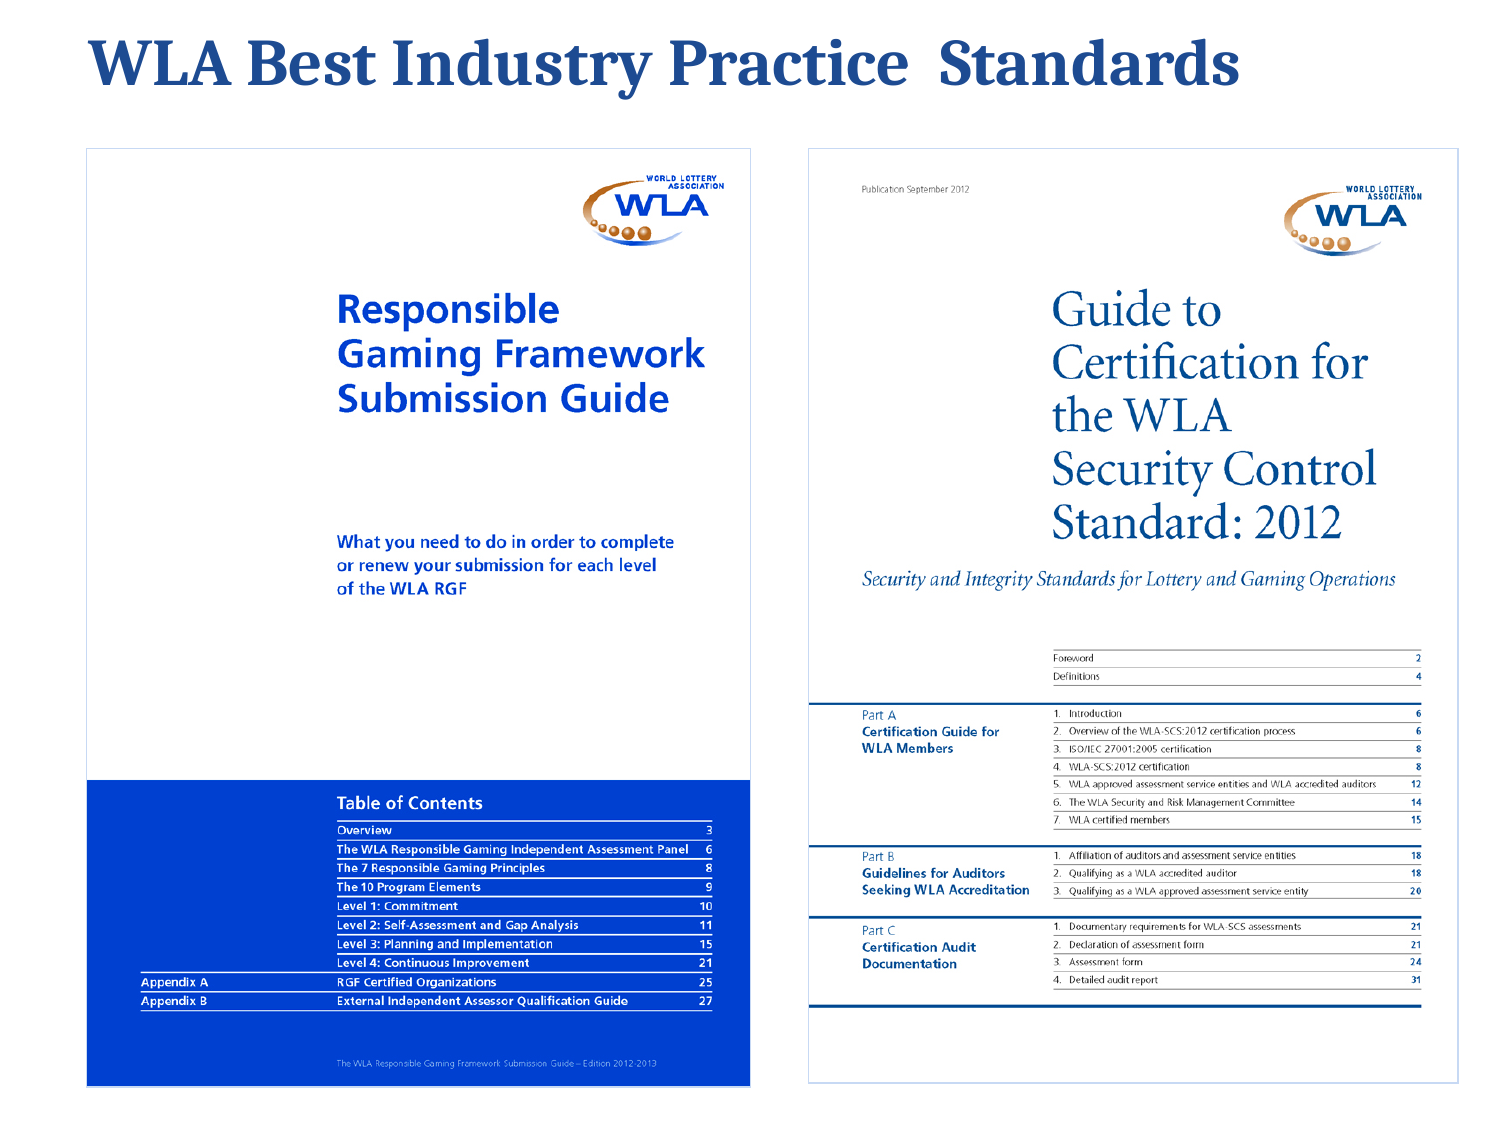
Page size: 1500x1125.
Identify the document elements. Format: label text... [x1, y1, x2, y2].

picture [87, 148, 751, 1087]
title WLA Best Industry Practice Standards [88, 18, 1412, 103]
picture [808, 148, 1458, 1083]
